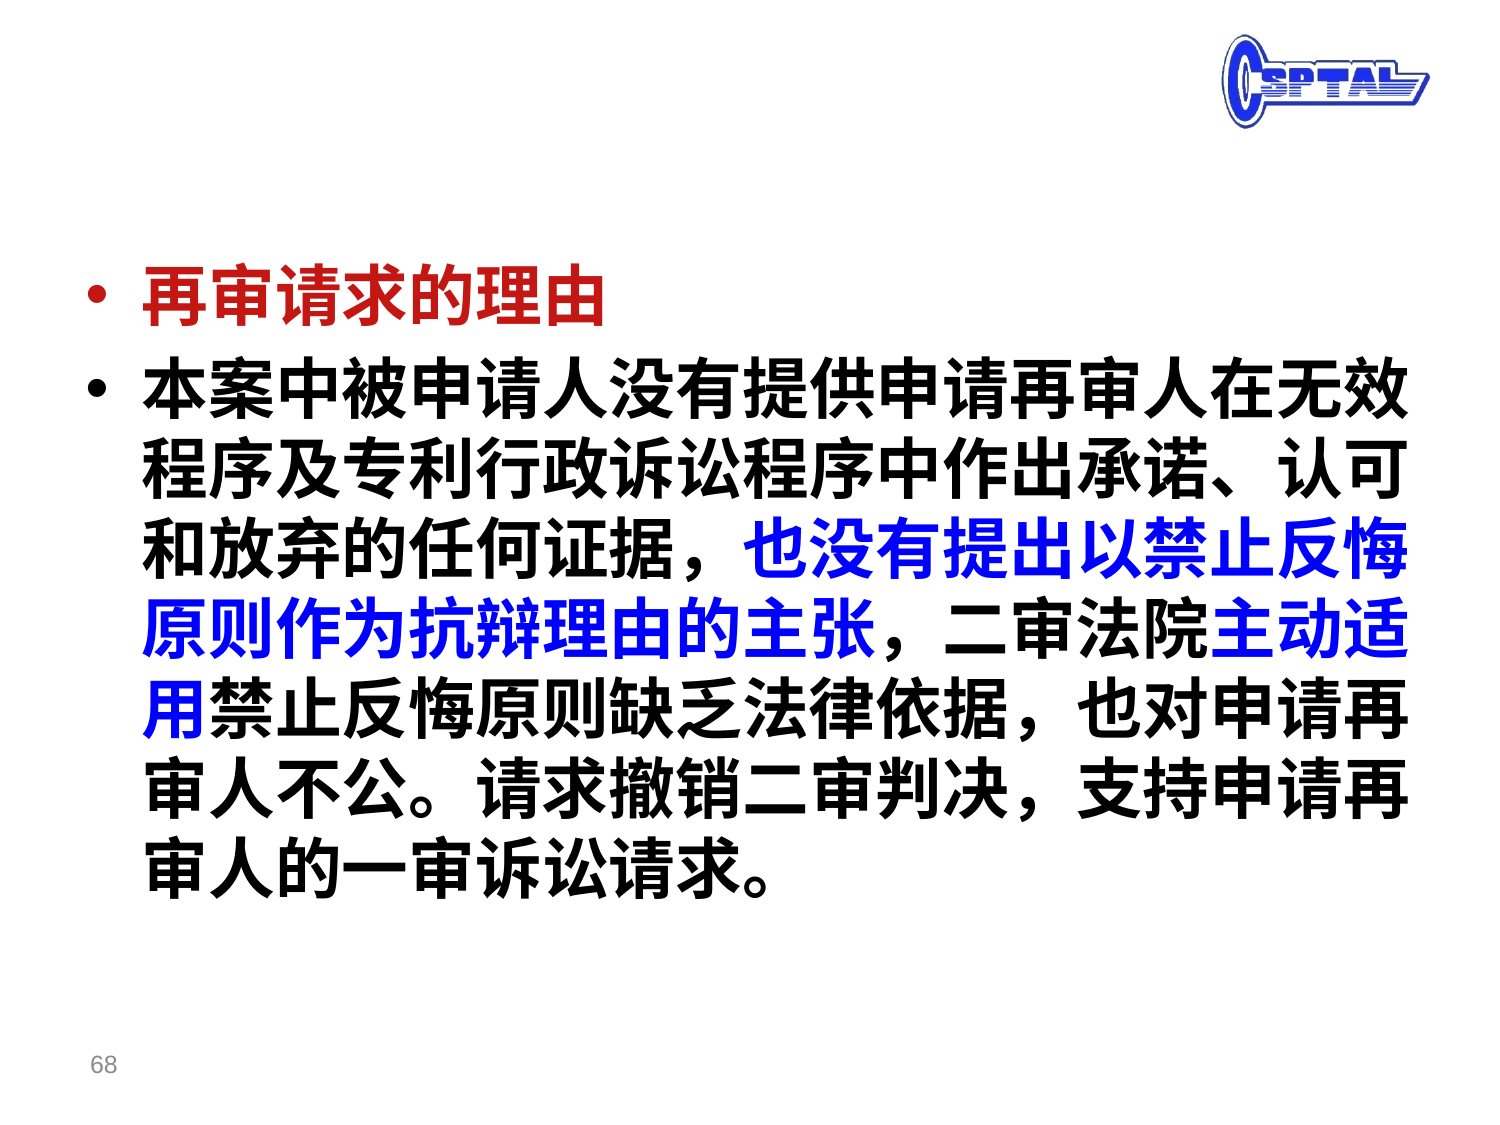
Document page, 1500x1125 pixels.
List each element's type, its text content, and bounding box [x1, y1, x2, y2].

slide_number 68 [75, 1024, 425, 1103]
picture [1206, 23, 1433, 151]
list 再审请求的理由 本案中被申请人没有提供申请再审人在无效程序及专利行政诉讼程序中作出承诺、认可和放弃的任何证据，也没有提出以禁止反悔原则作为抗辩理由的主张，二审法院主动适用禁止反悔原则缺乏法律依据，也对申请再审人不公。请求撤销二审判决，支持申请再审人的一审诉讼请求。 [70, 246, 1425, 963]
